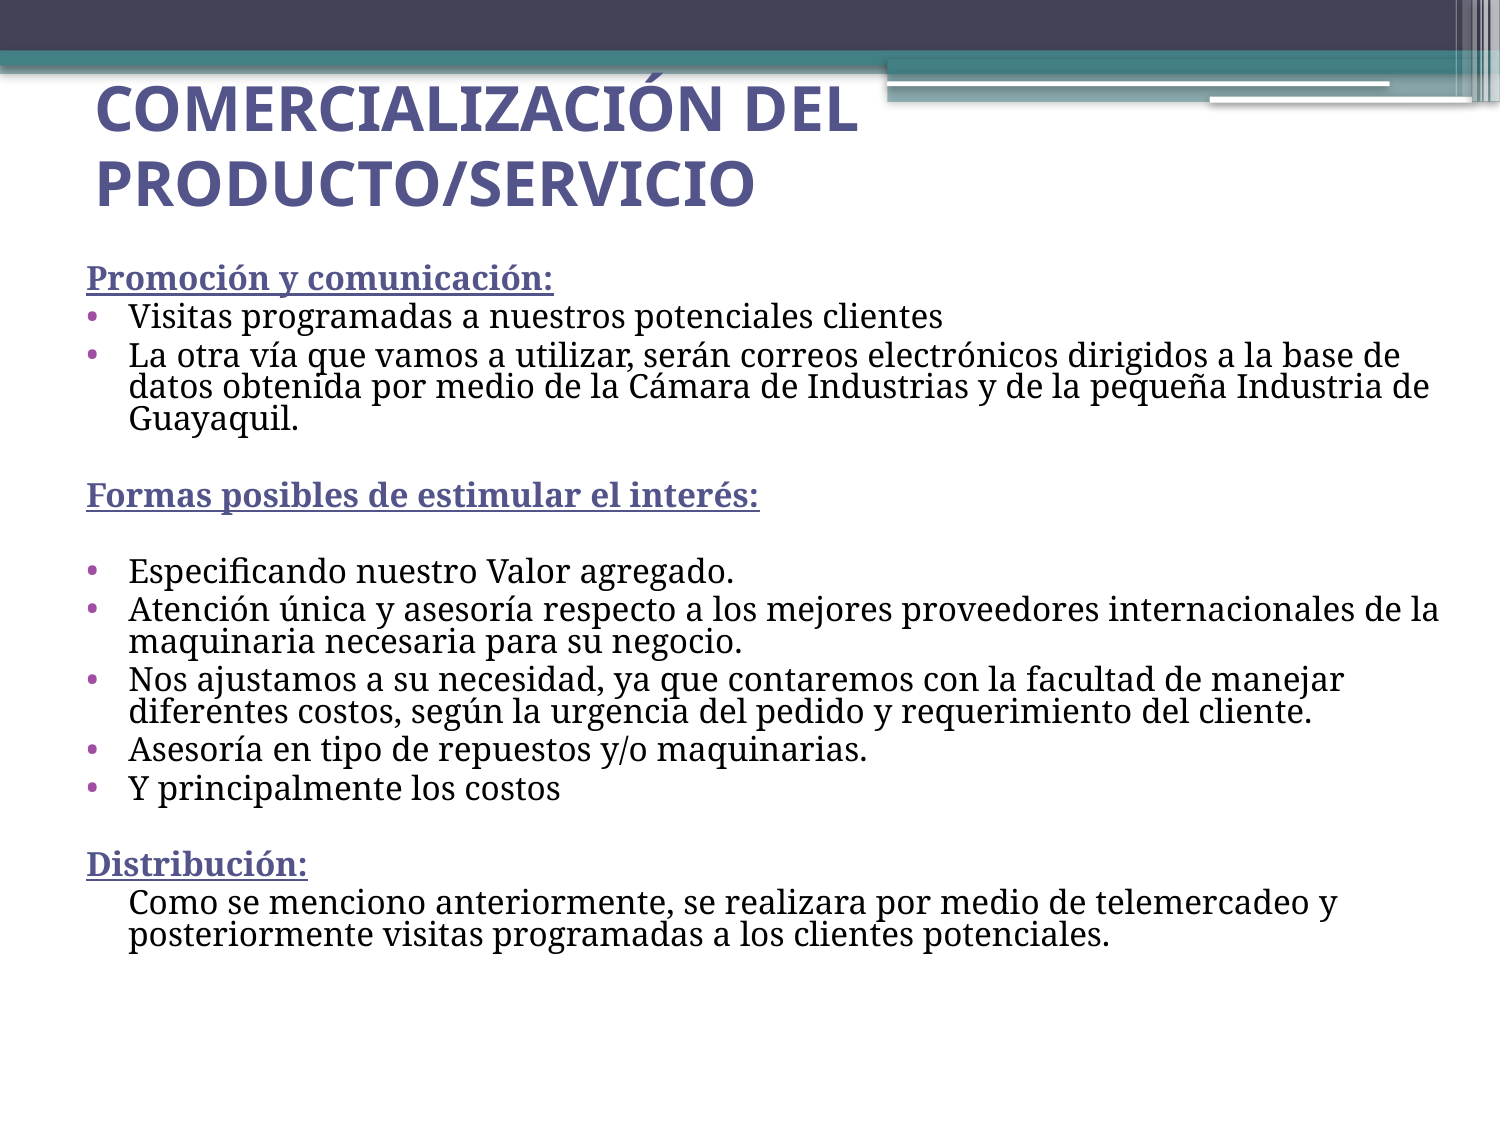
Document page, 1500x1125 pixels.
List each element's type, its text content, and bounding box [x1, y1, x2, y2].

list Promoción y comunicación: Visitas programadas a nuestros potenciales clientes La otra vía que vamos a utilizar, serán correos electrónicos dirigidos a la base de datos obtenida por medio de la Cámara de Industrias y de la pequeña Industria de Guayaquil. Formas posibles de estimular el interés: Especificando nuestro Valor agregado. Atención única y asesoría respecto a los mejores proveedores internacionales de la maquinaria necesaria para su negocio. Nos ajustamos a su necesidad, ya que contaremos con la facultad de manejar diferentes costos, según la urgencia del pedido y requerimiento del cliente. Asesoría en tipo de repuestos y/o maquinarias. Y principalmente los costos Distribución: Como se menciono anteriormente, se realizara por medio de telemercadeo y posteriormente visitas programadas a los clientes potenciales. [53, 257, 1477, 1125]
title COMERCIALIZACIÓN DEL PRODUCTO/SERVICIO [0, 1, 1477, 212]
